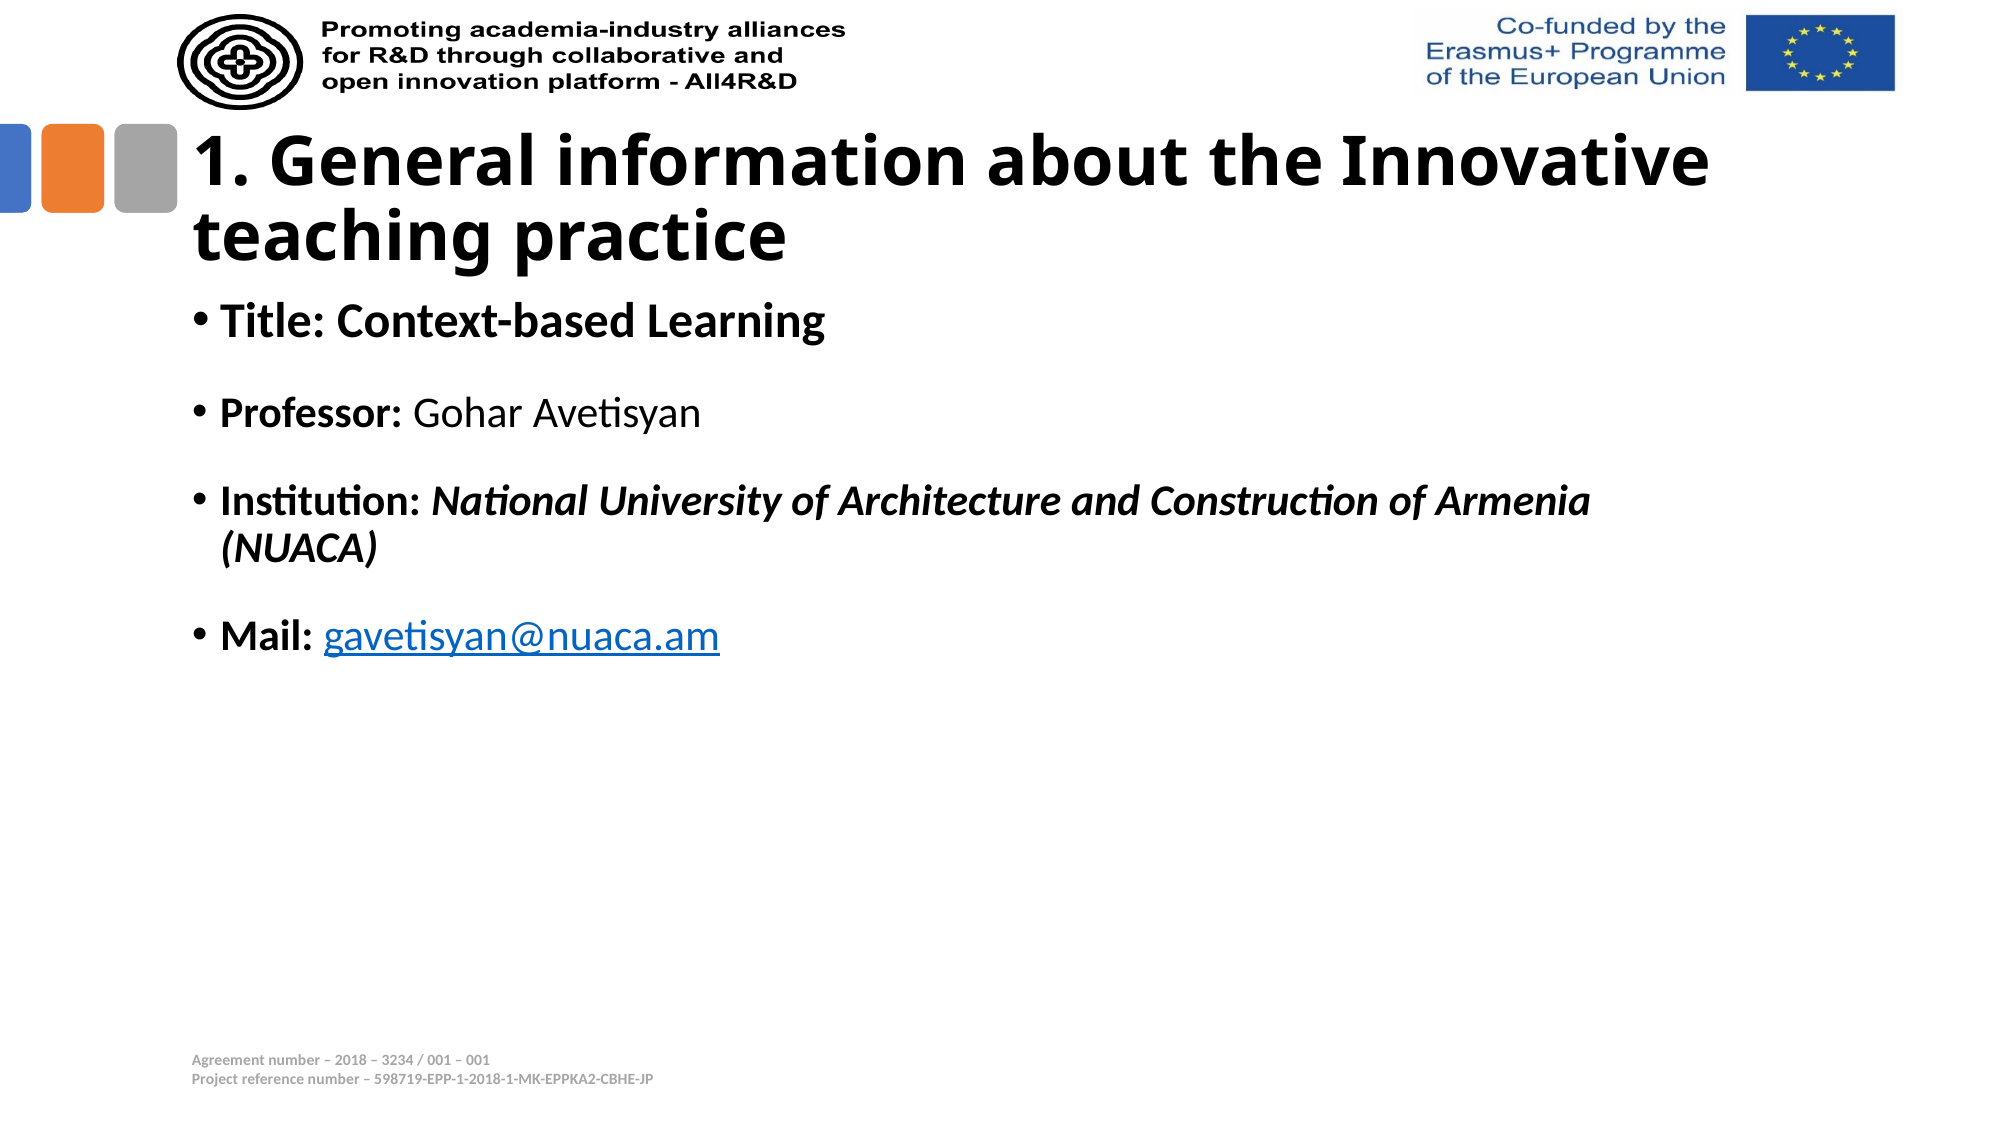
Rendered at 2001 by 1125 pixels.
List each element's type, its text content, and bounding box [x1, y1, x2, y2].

picture [177, 14, 845, 110]
list Title: Context-based Learning Professor: Gohar Avetisyan Institution: National University of Architecture and Construction of Armenia (NUACA) Mail: gavetisyan@nuaca.am [177, 287, 1677, 1001]
title 1. General information about the Innovative teaching practice [177, 124, 1903, 278]
picture [1414, 8, 1903, 97]
